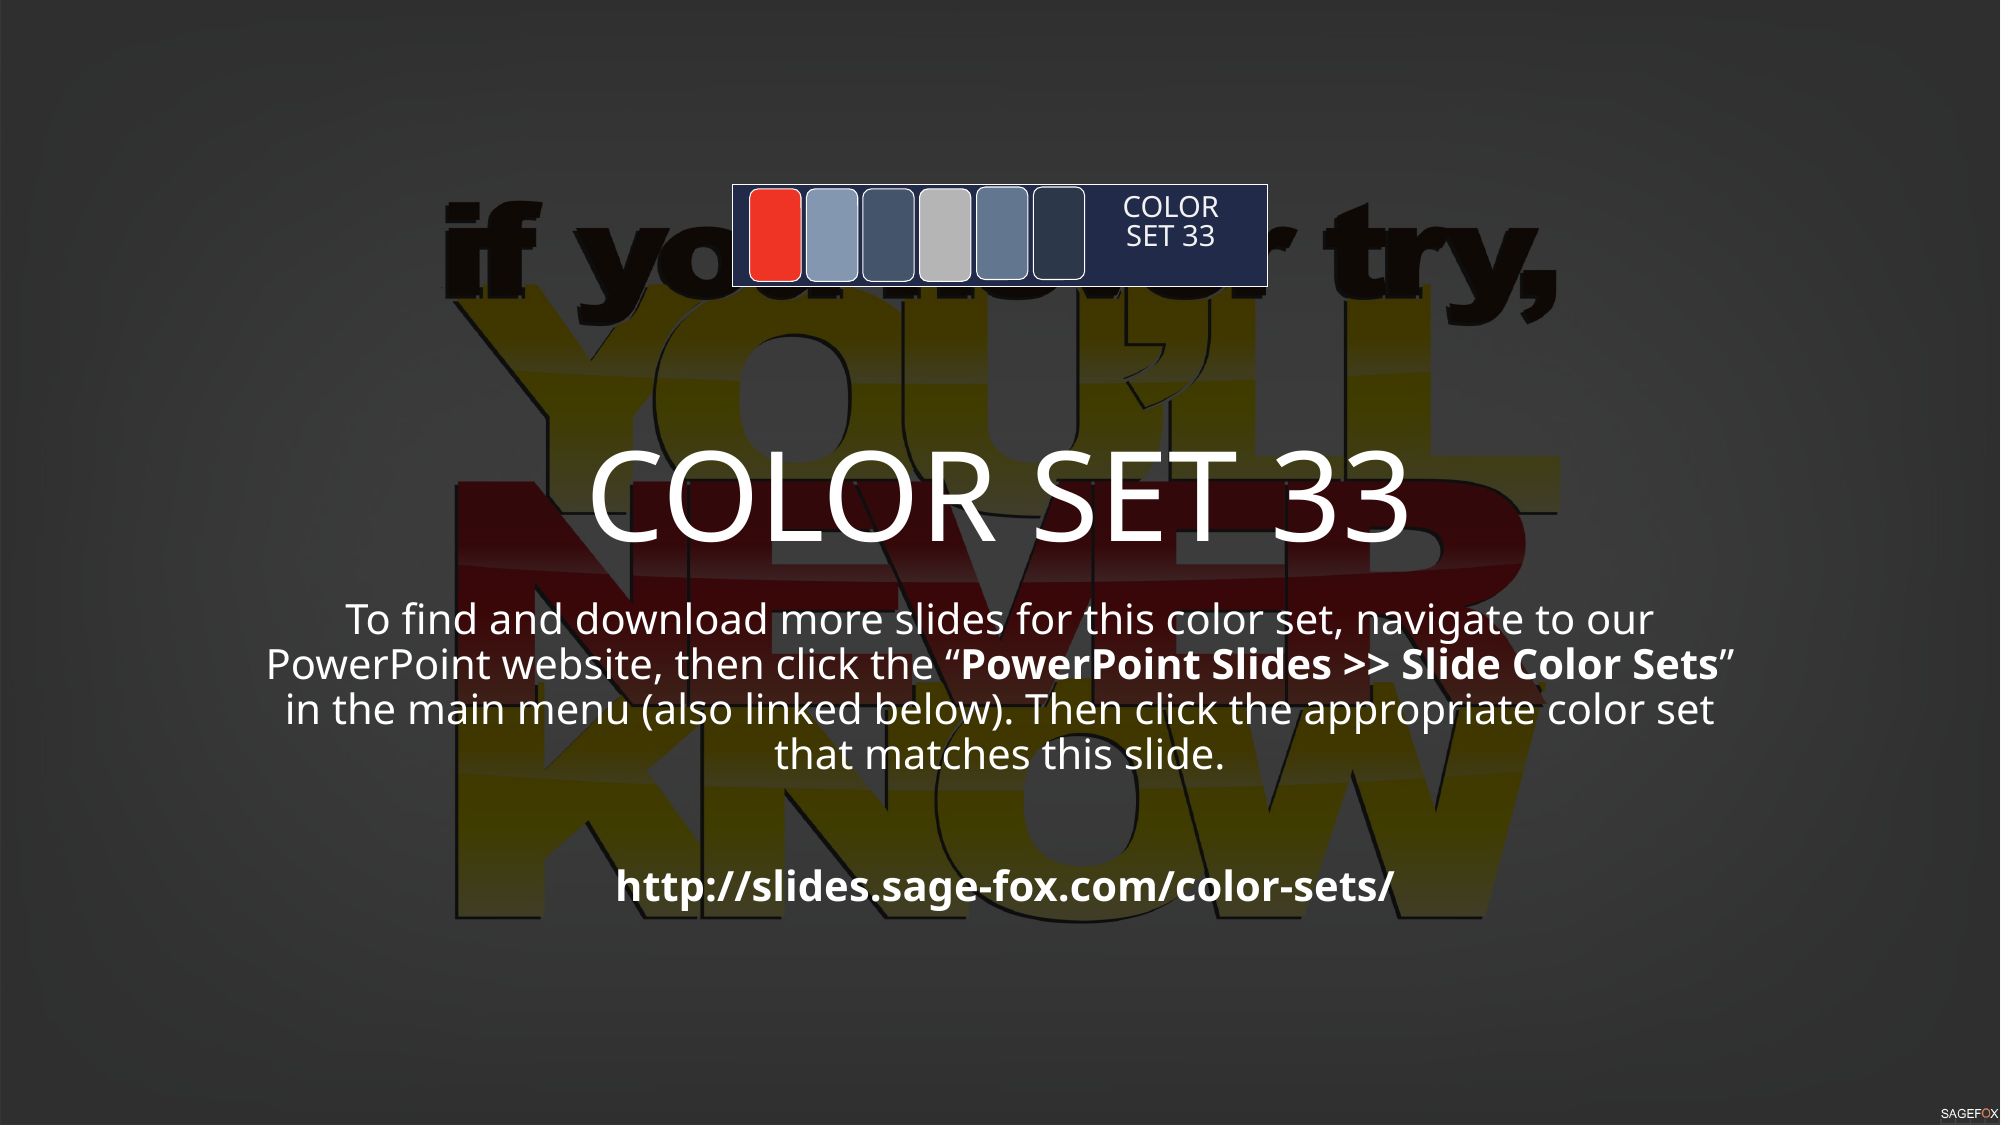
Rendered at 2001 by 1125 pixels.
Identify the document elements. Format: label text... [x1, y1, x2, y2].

title COLOR SET 33 [249, 184, 1750, 576]
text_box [732, 184, 1268, 290]
picture [0, 0, 2001, 1125]
subtitle To find and download more slides for this color set, navigate to our PowerPoint website, then click the “PowerPoint Slides >> Slide Color Sets” in the main menu (also linked below). Then click the appropriate color set that matches this slide. http://slides.sage-fox.com/color-sets/ [249, 590, 1750, 863]
